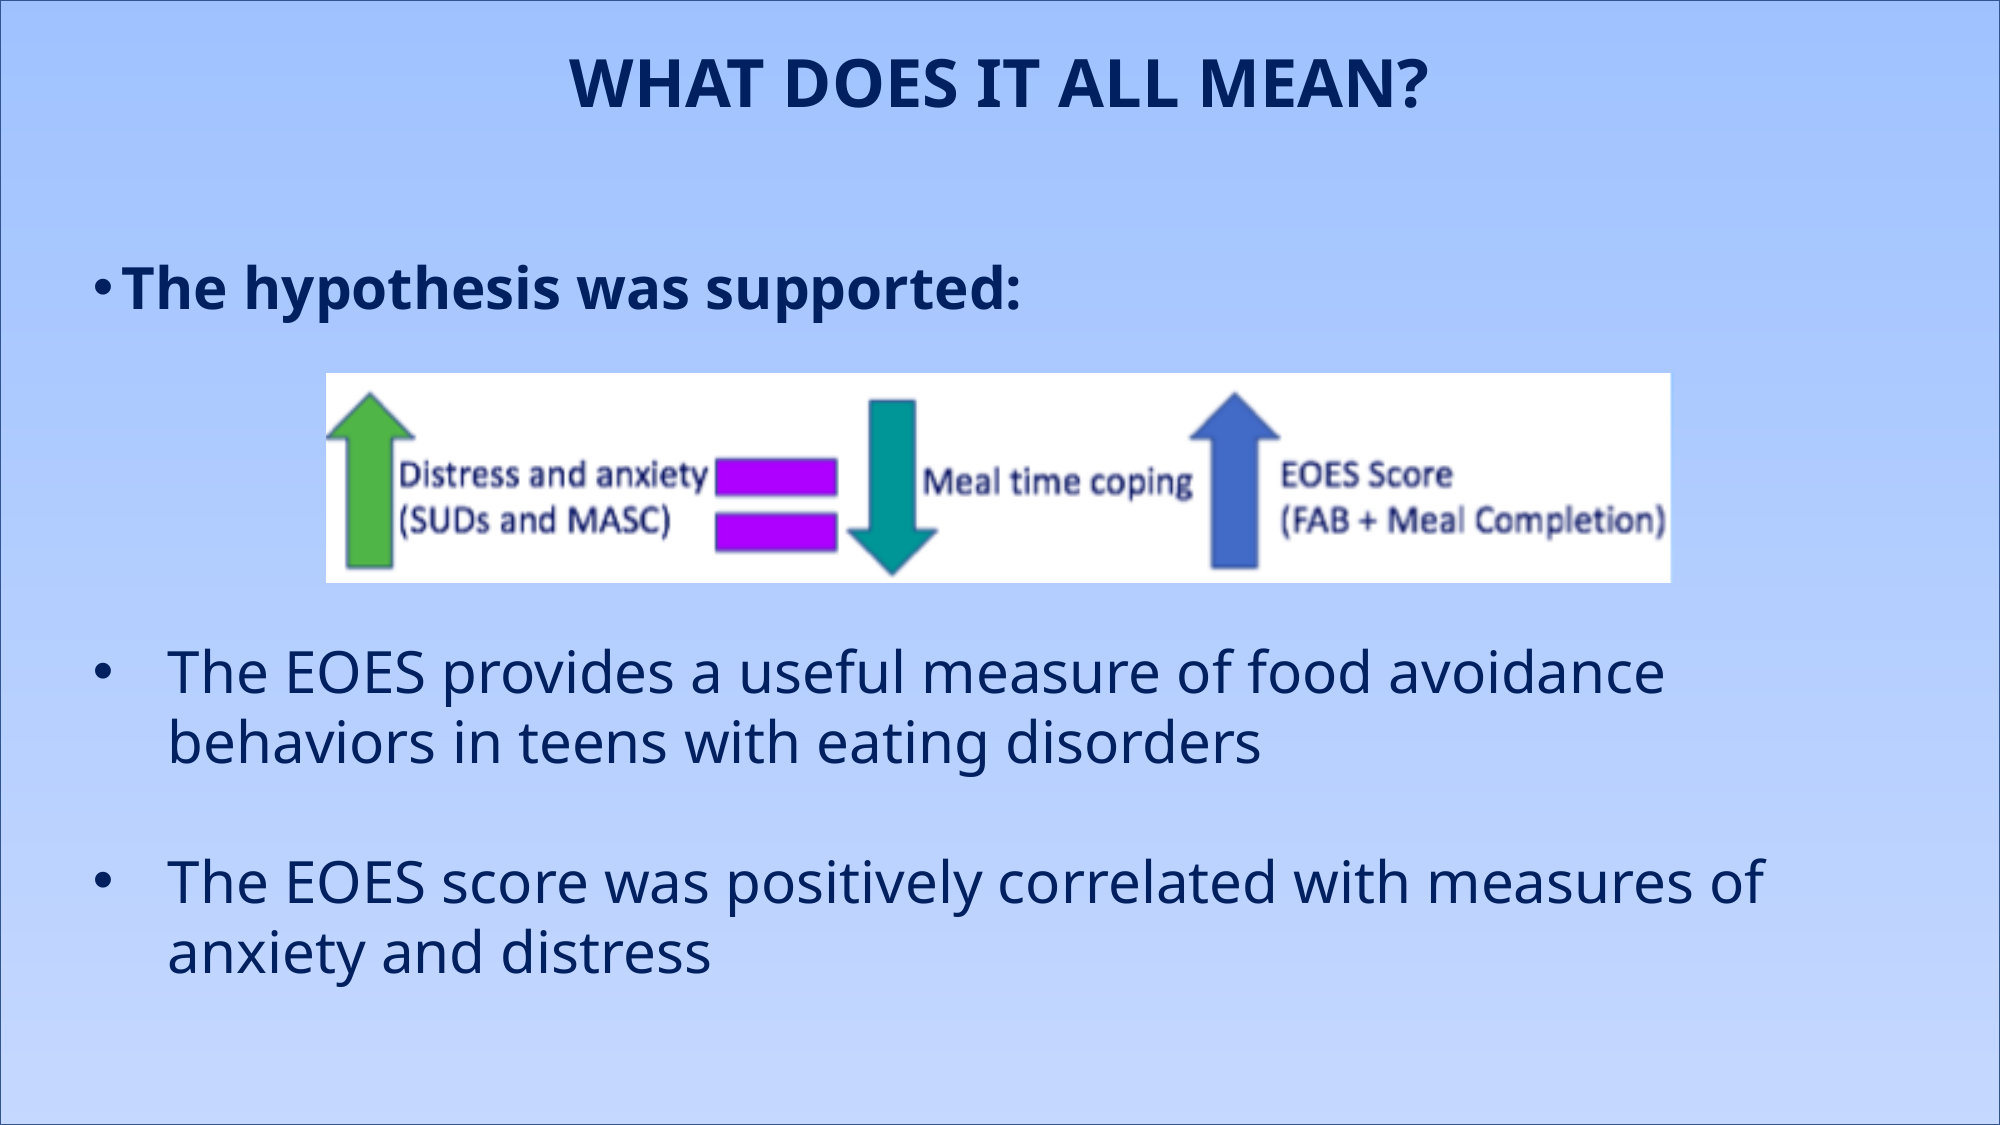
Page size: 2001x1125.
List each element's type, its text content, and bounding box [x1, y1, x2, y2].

text_box WHAT DOES IT ALL MEAN? [125, 33, 1874, 129]
picture [326, 373, 1674, 583]
text_box [0, 0, 2000, 1125]
text_box The hypothesis was supported: The EOES provides a useful measure of food avoidance behaviors in teens with eating disorders The EOES score was positively correlated with measures of anxiety and distress [78, 244, 1922, 1125]
